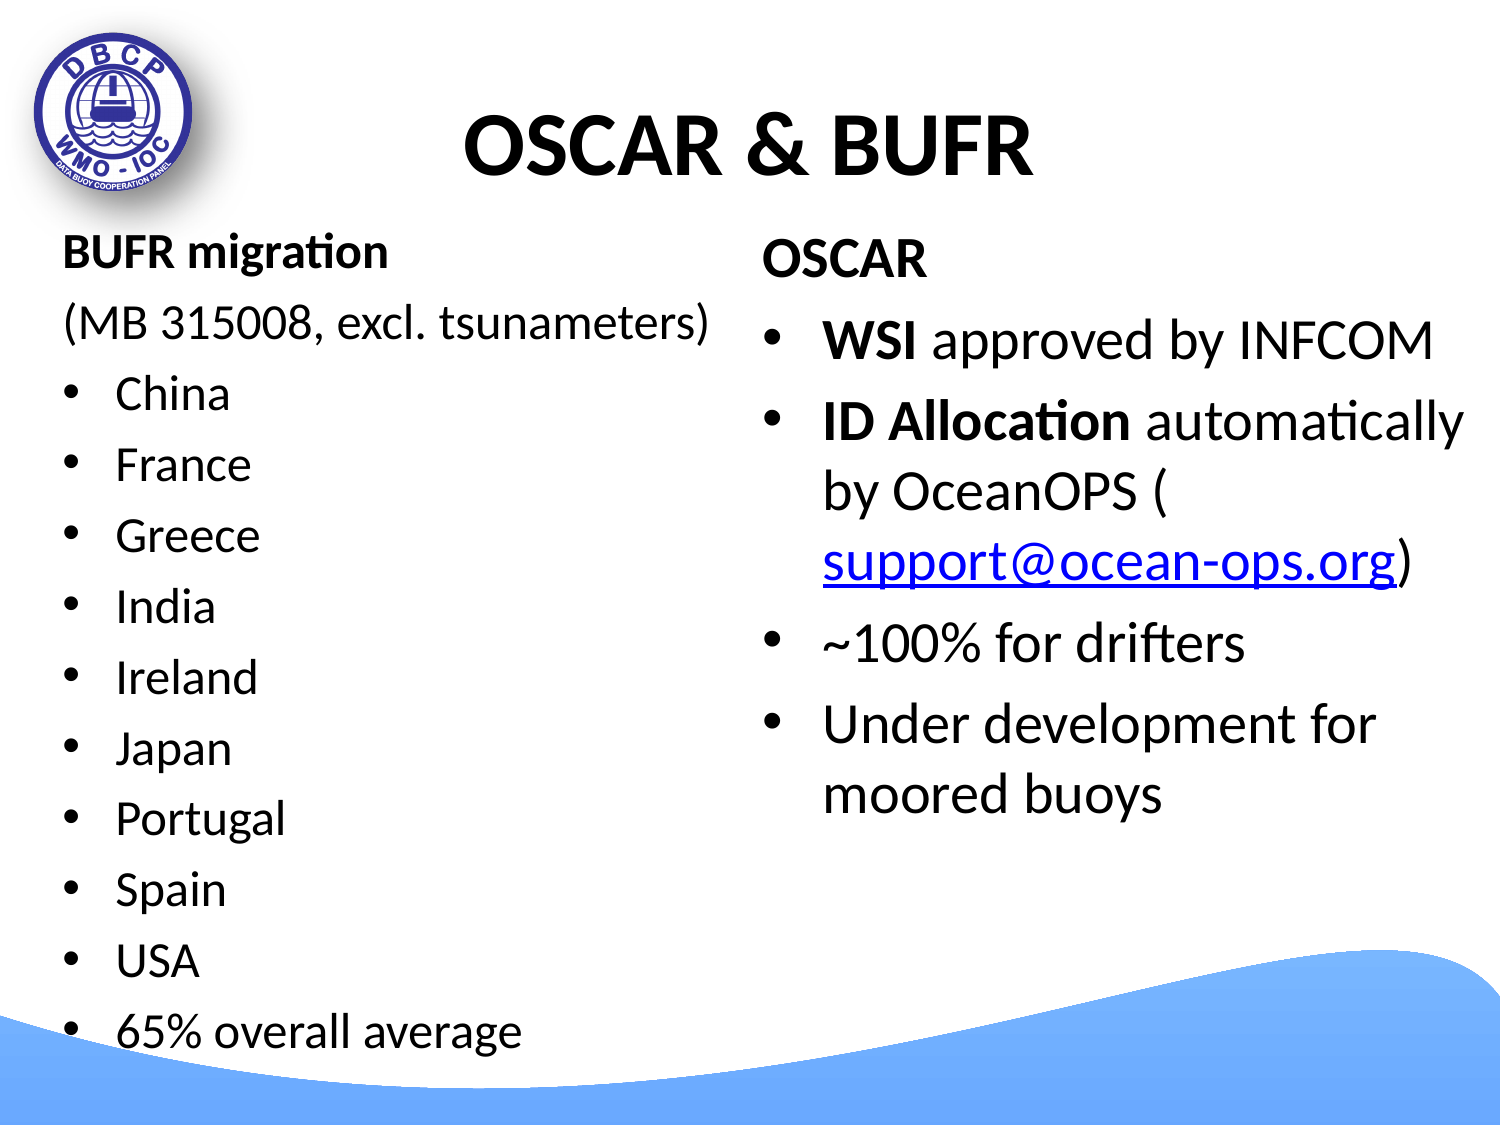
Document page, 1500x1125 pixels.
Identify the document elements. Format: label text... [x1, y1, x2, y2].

title OSCAR & BUFR [75, 45, 1425, 212]
list BUFR migration (MB 315008, excl. tsunameters) China France Greece India Ireland Japan Portugal Spain USA 65% overall average [47, 210, 845, 1075]
picture [33, 32, 193, 192]
list OSCAR WSI approved by INFCOM ID Allocation automatically by OceanOPS (support@ocean-ops.org) ~100% for drifters Under development for moored buoys [746, 212, 1500, 955]
